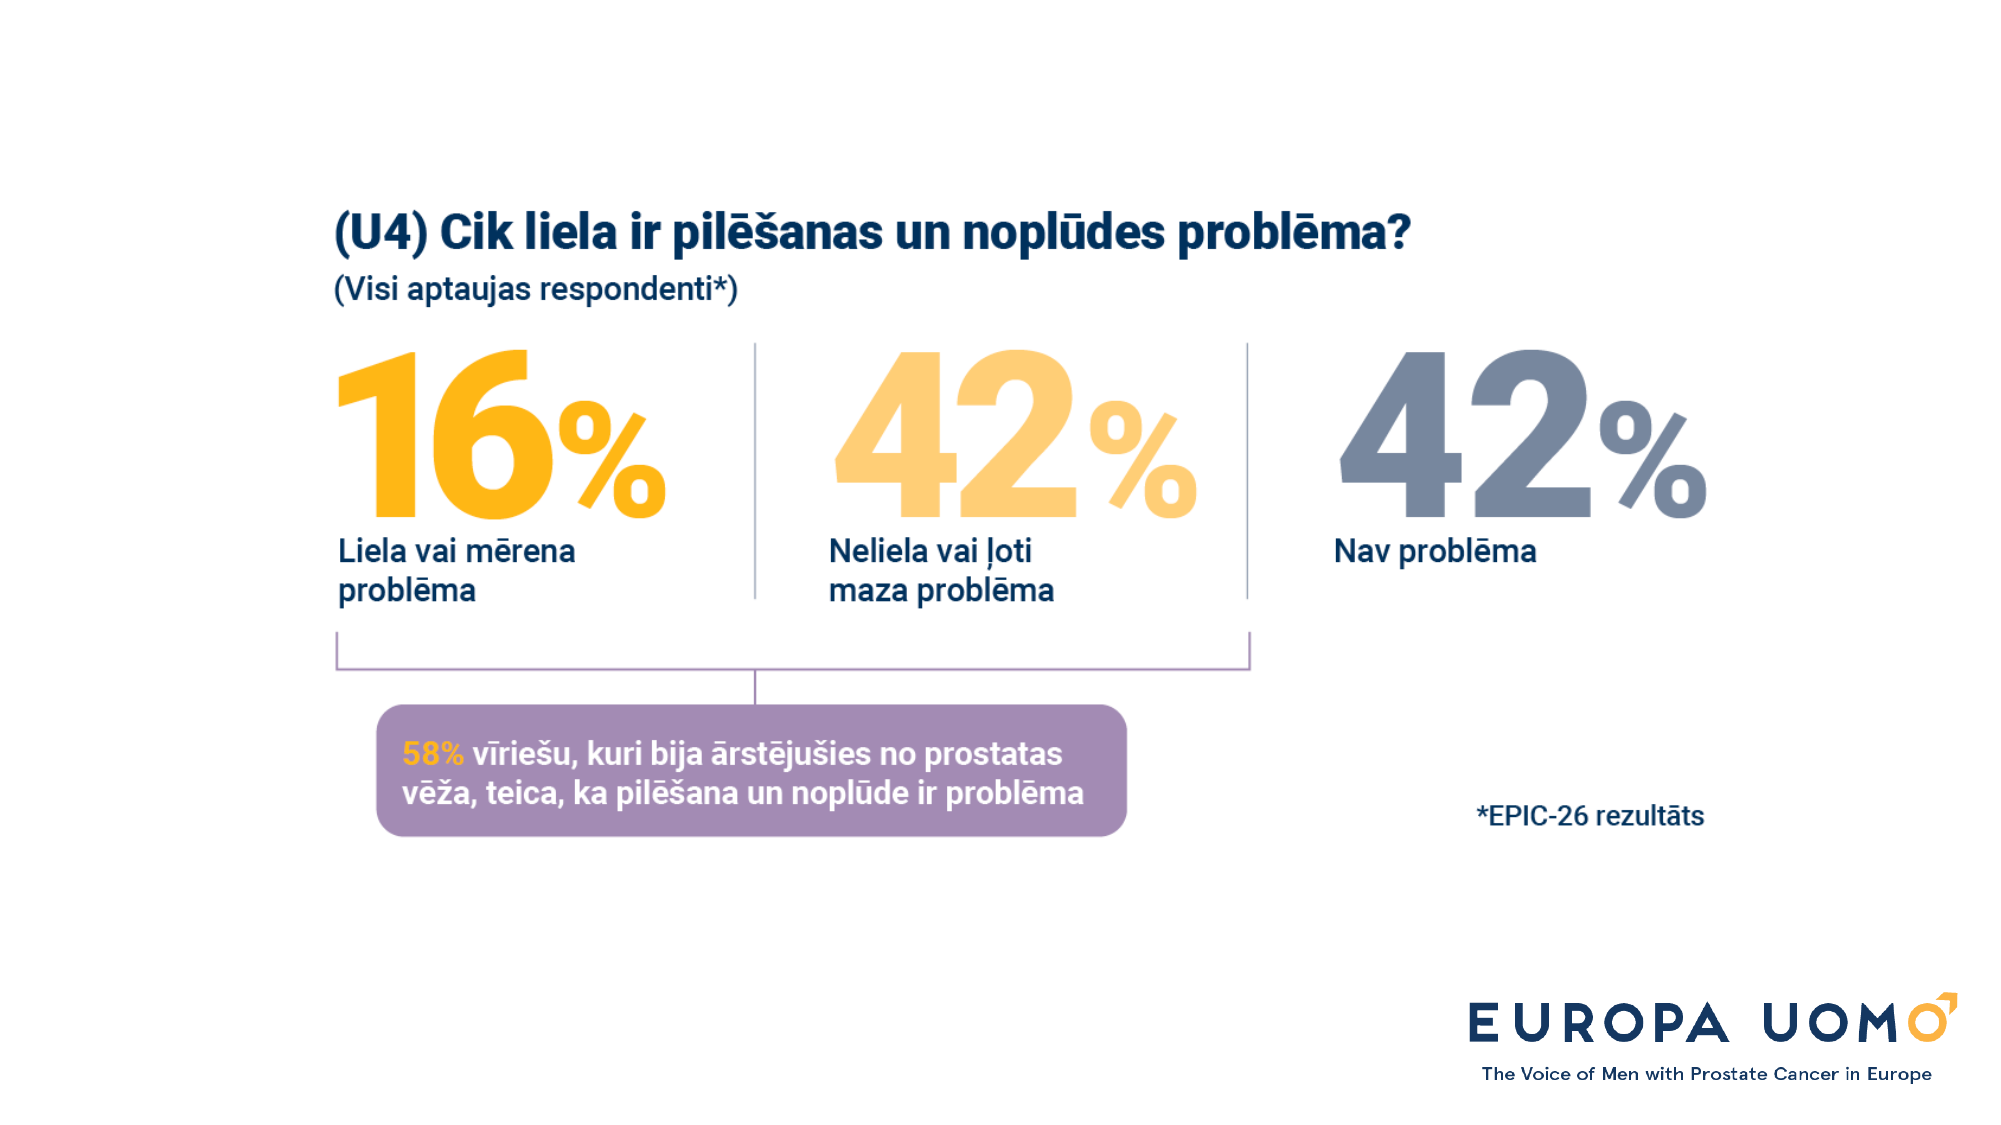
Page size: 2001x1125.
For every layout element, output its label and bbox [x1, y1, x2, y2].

picture [332, 204, 1707, 854]
picture [1455, 992, 1958, 1085]
